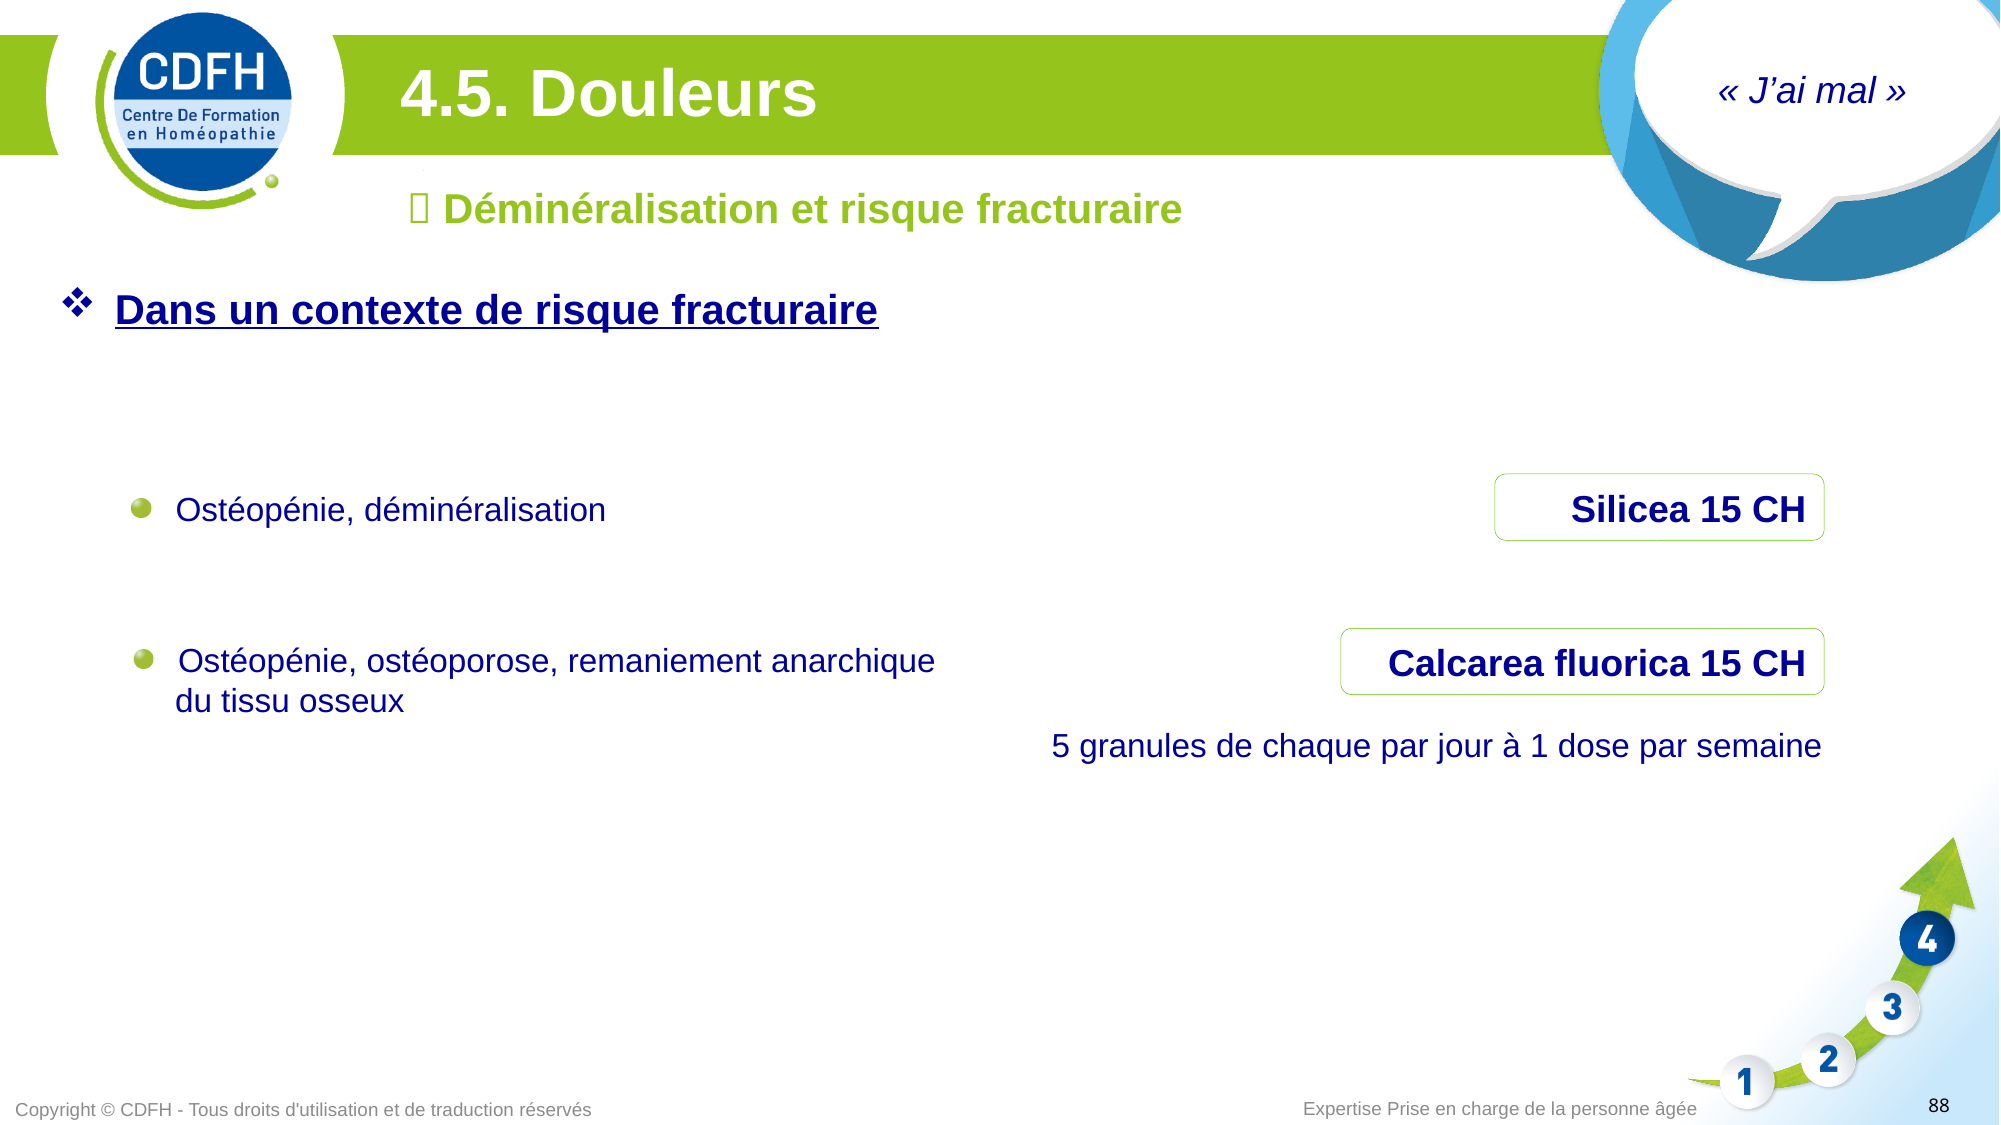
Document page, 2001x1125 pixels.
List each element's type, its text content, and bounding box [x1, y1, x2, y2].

text_box  Déminéralisation et risque fracturaire [392, 174, 1552, 225]
text_box Ostéopénie, déminéralisation [113, 480, 1178, 536]
picture [0, 0, 2000, 1125]
text_box Silicea 15 CH [1494, 473, 1825, 541]
text_box 4.5. Douleurs [385, 42, 1571, 138]
text_box Dans un contexte de risque fracturaire [43, 225, 1769, 393]
text_box Ostéopénie, ostéoporose, remaniement anarchique du tissu osseux [116, 632, 1181, 727]
text_box 5 granules de chaque par jour à 1 dose par semaine [1036, 716, 1844, 772]
text_box Calcarea fluorica 15 CH [1340, 628, 1825, 695]
